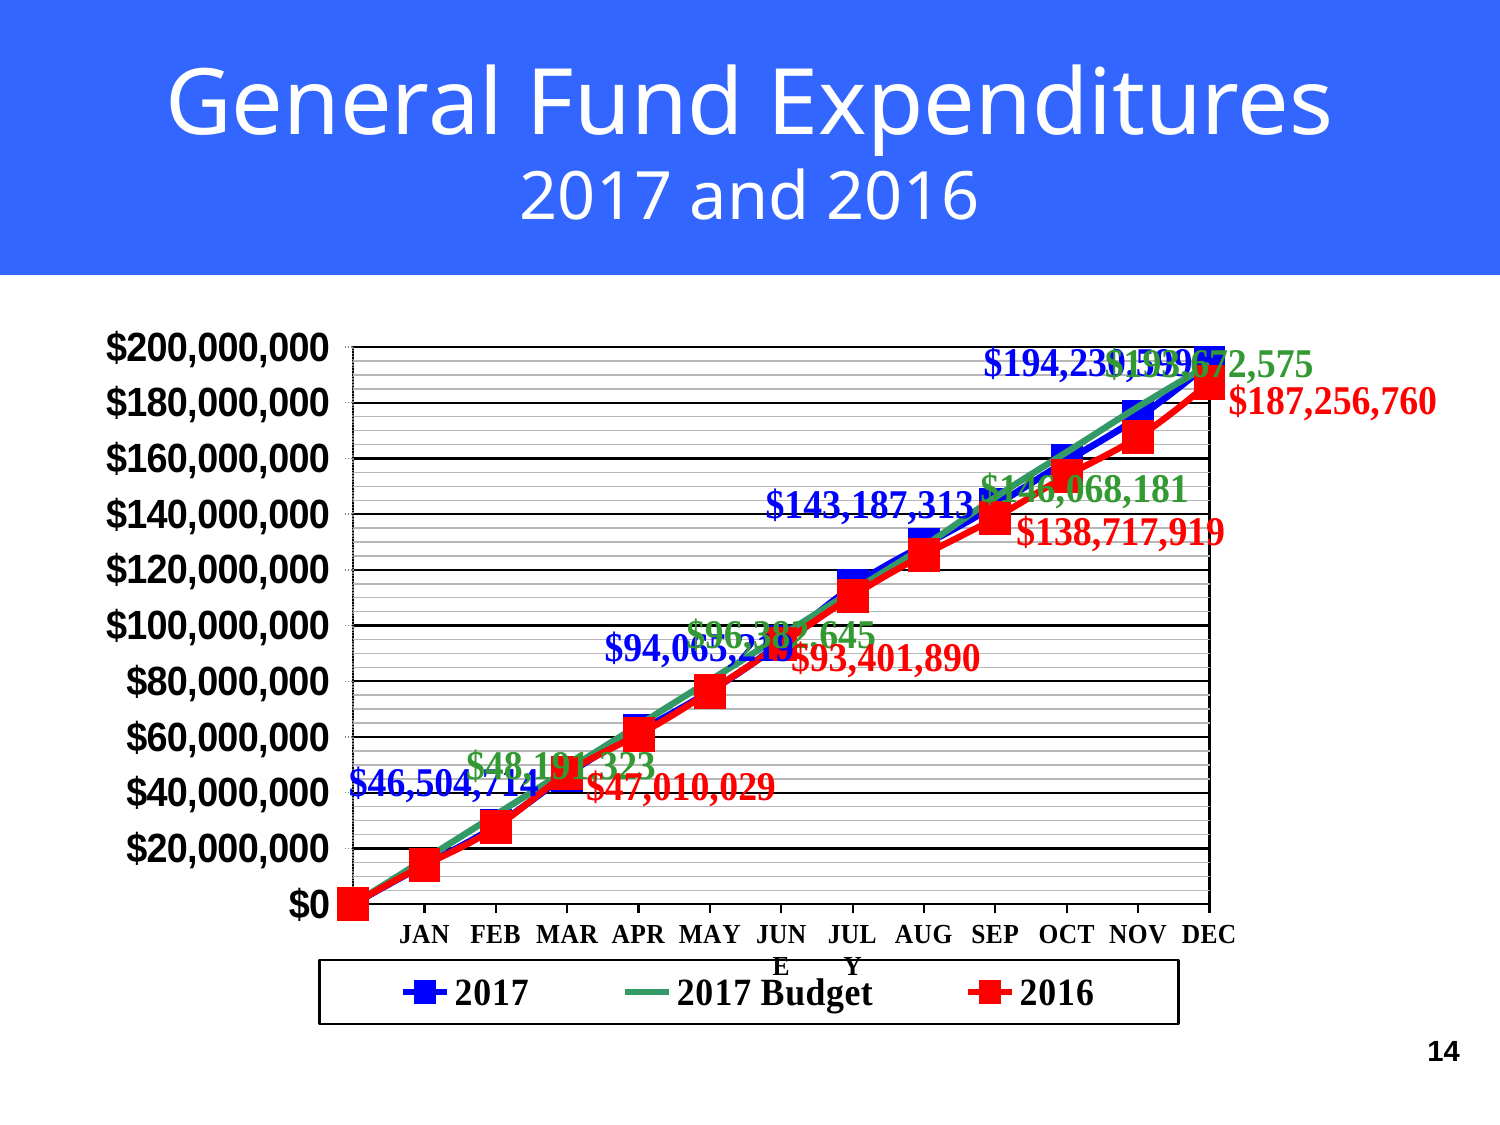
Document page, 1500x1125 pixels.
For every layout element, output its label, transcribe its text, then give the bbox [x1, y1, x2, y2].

slide_number 14 [1112, 1025, 1475, 1113]
text_box General Fund Expenditures 2017 and 2016 [0, 0, 1500, 275]
chart [72, 299, 1438, 1033]
